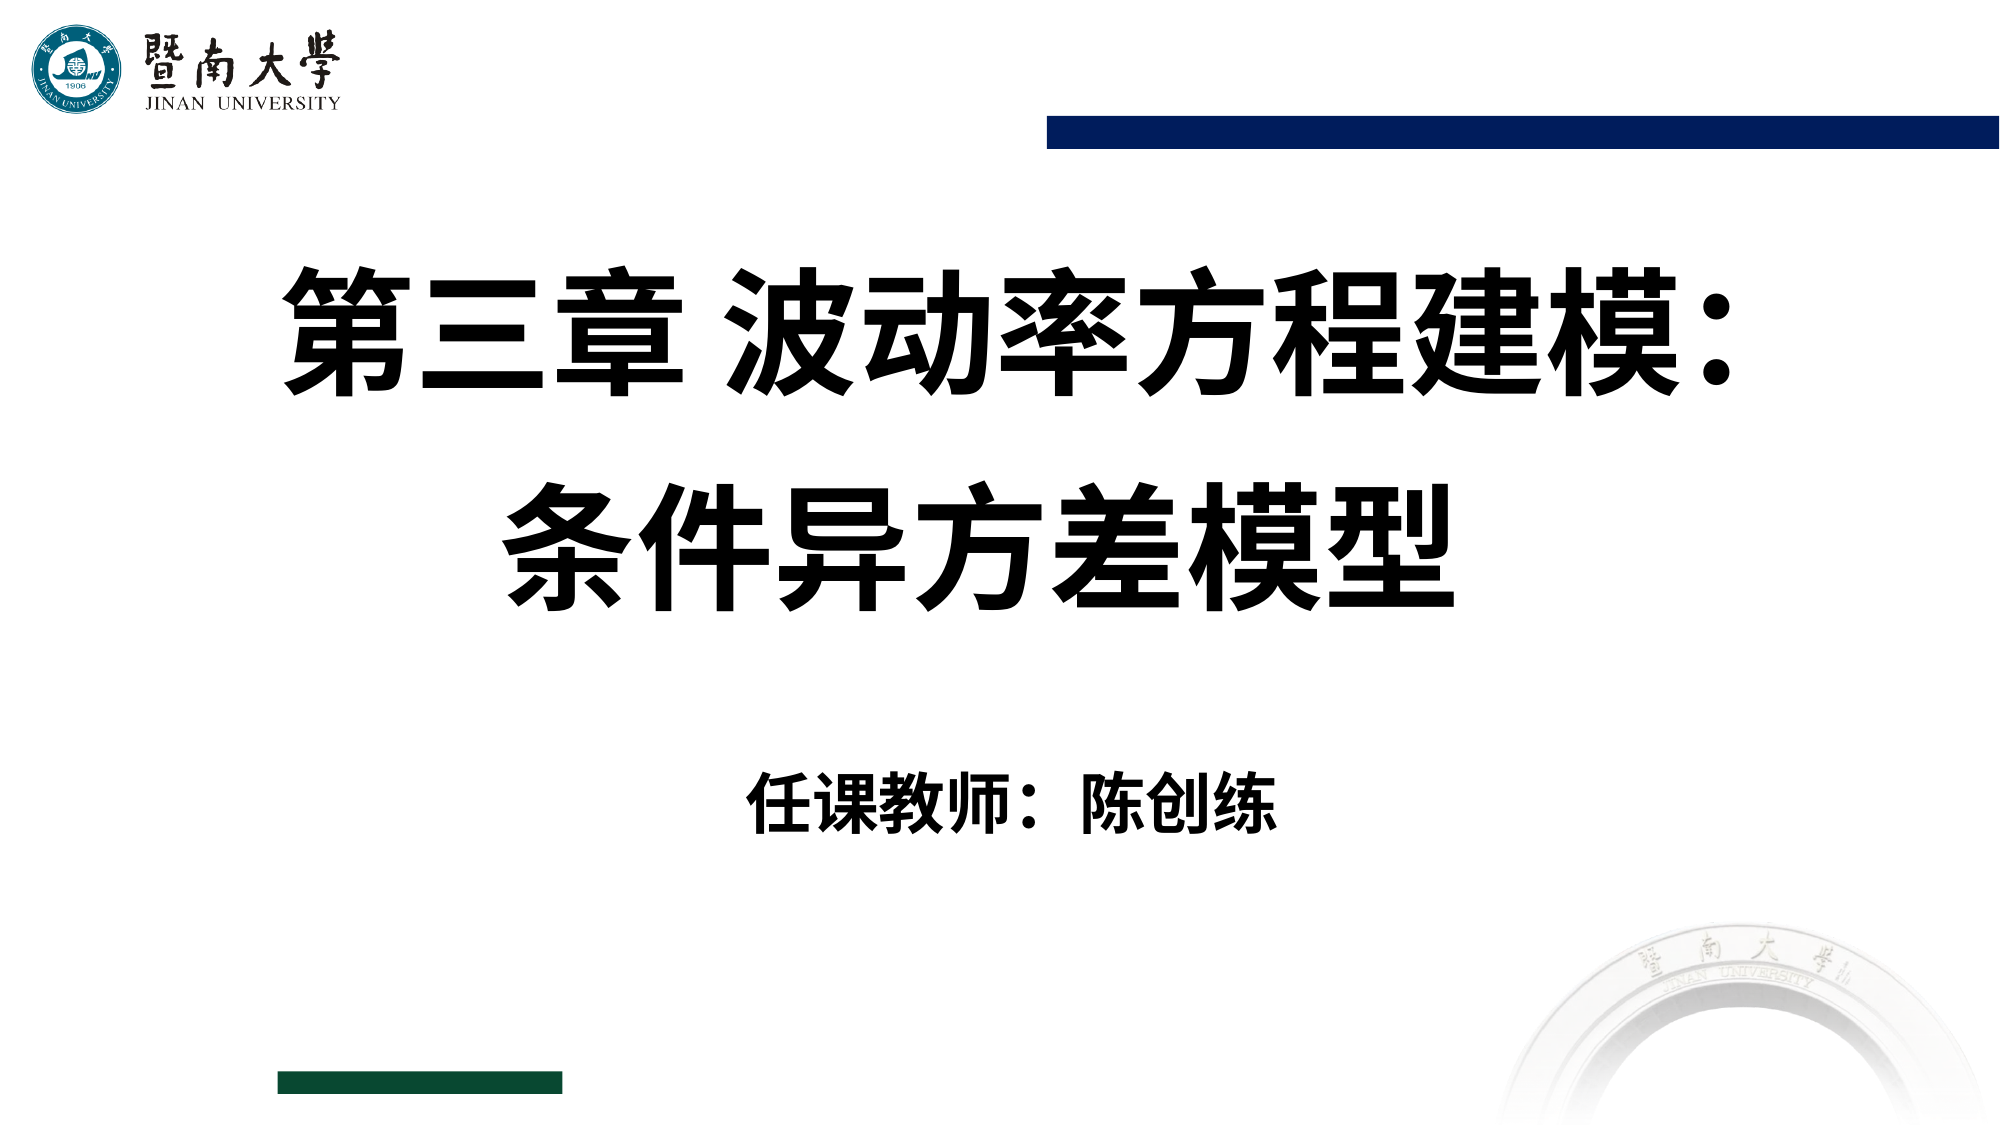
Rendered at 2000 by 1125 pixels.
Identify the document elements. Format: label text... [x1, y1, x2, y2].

picture [31, 24, 341, 114]
text_box 第三章 波动率方程建模：条件异方差模型 [215, 267, 1746, 558]
picture [1428, 896, 2000, 1125]
text_box 任课教师：陈创练 [48, 714, 1978, 849]
text_box [1046, 115, 2000, 149]
text_box [277, 1071, 563, 1094]
